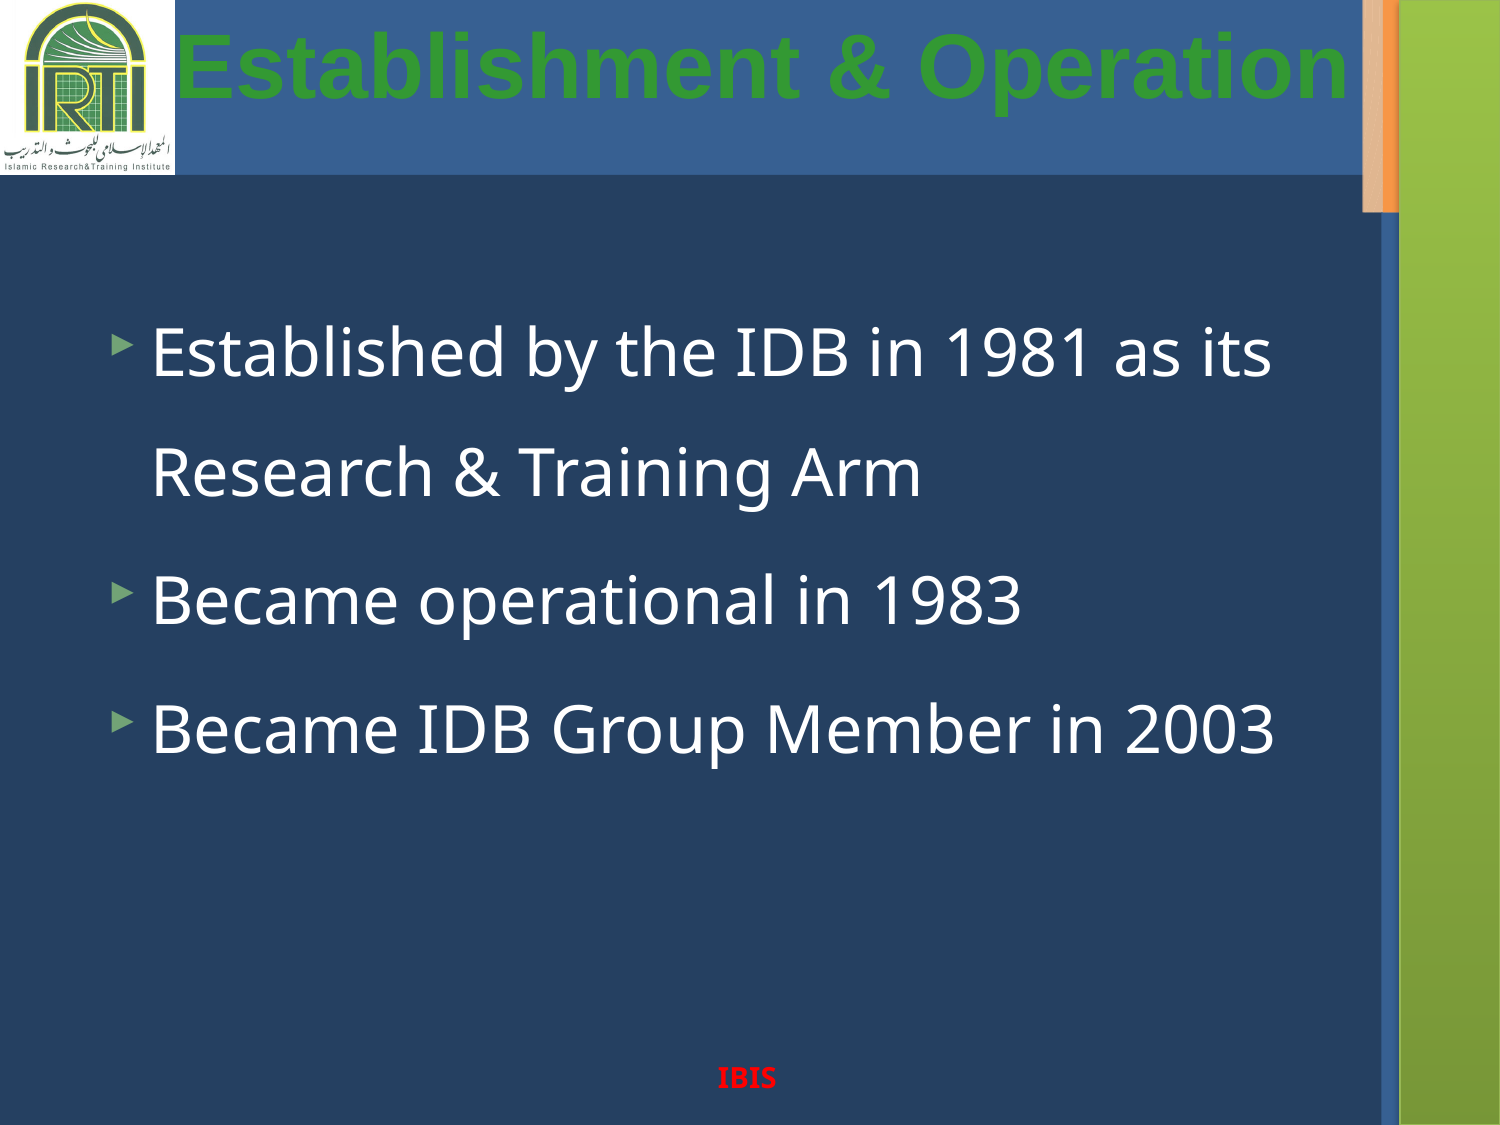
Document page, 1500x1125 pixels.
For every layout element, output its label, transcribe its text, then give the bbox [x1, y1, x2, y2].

list Established by the IDB in 1981 as its Research & Training Arm Became operational in 1983 Became IDB Group Member in 2003 [75, 262, 1375, 1005]
text_box Establishment & Operation [75, 0, 1375, 175]
picture [0, 0, 75, 175]
